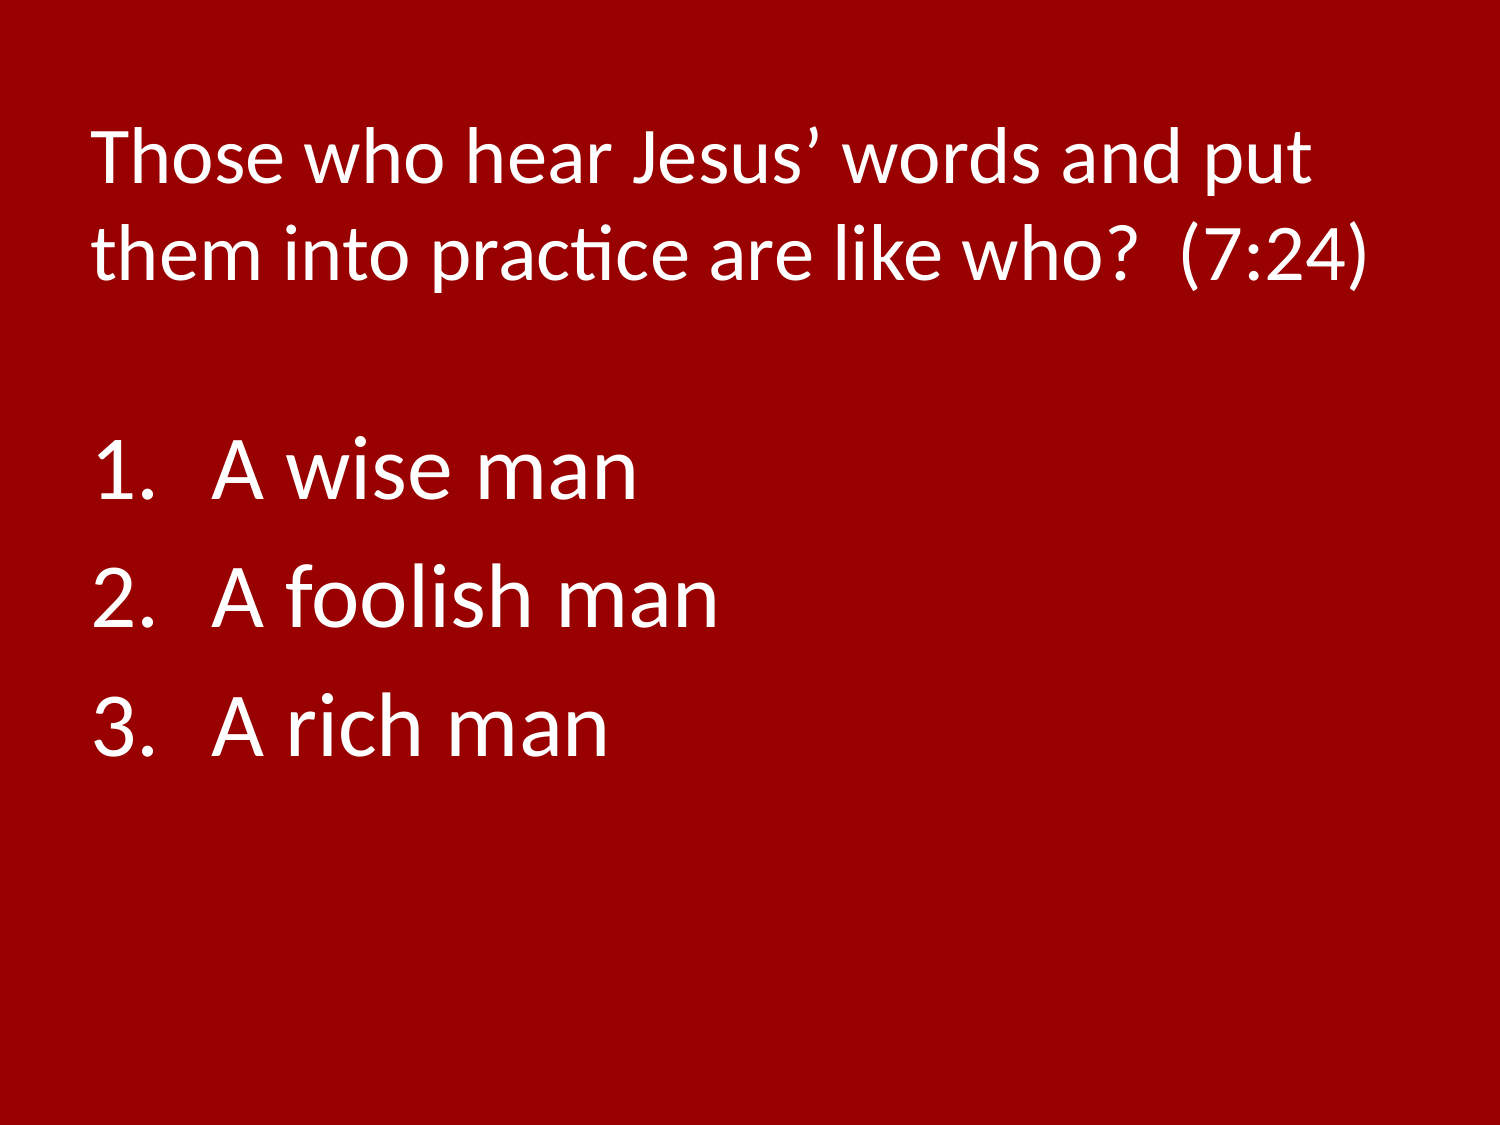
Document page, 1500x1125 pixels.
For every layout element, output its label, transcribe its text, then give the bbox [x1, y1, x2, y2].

title Those who hear Jesus’ words and put them into practice are like who? (7:24) [75, 62, 1425, 338]
list A wise man A foolish man A rich man [75, 399, 1425, 1005]
